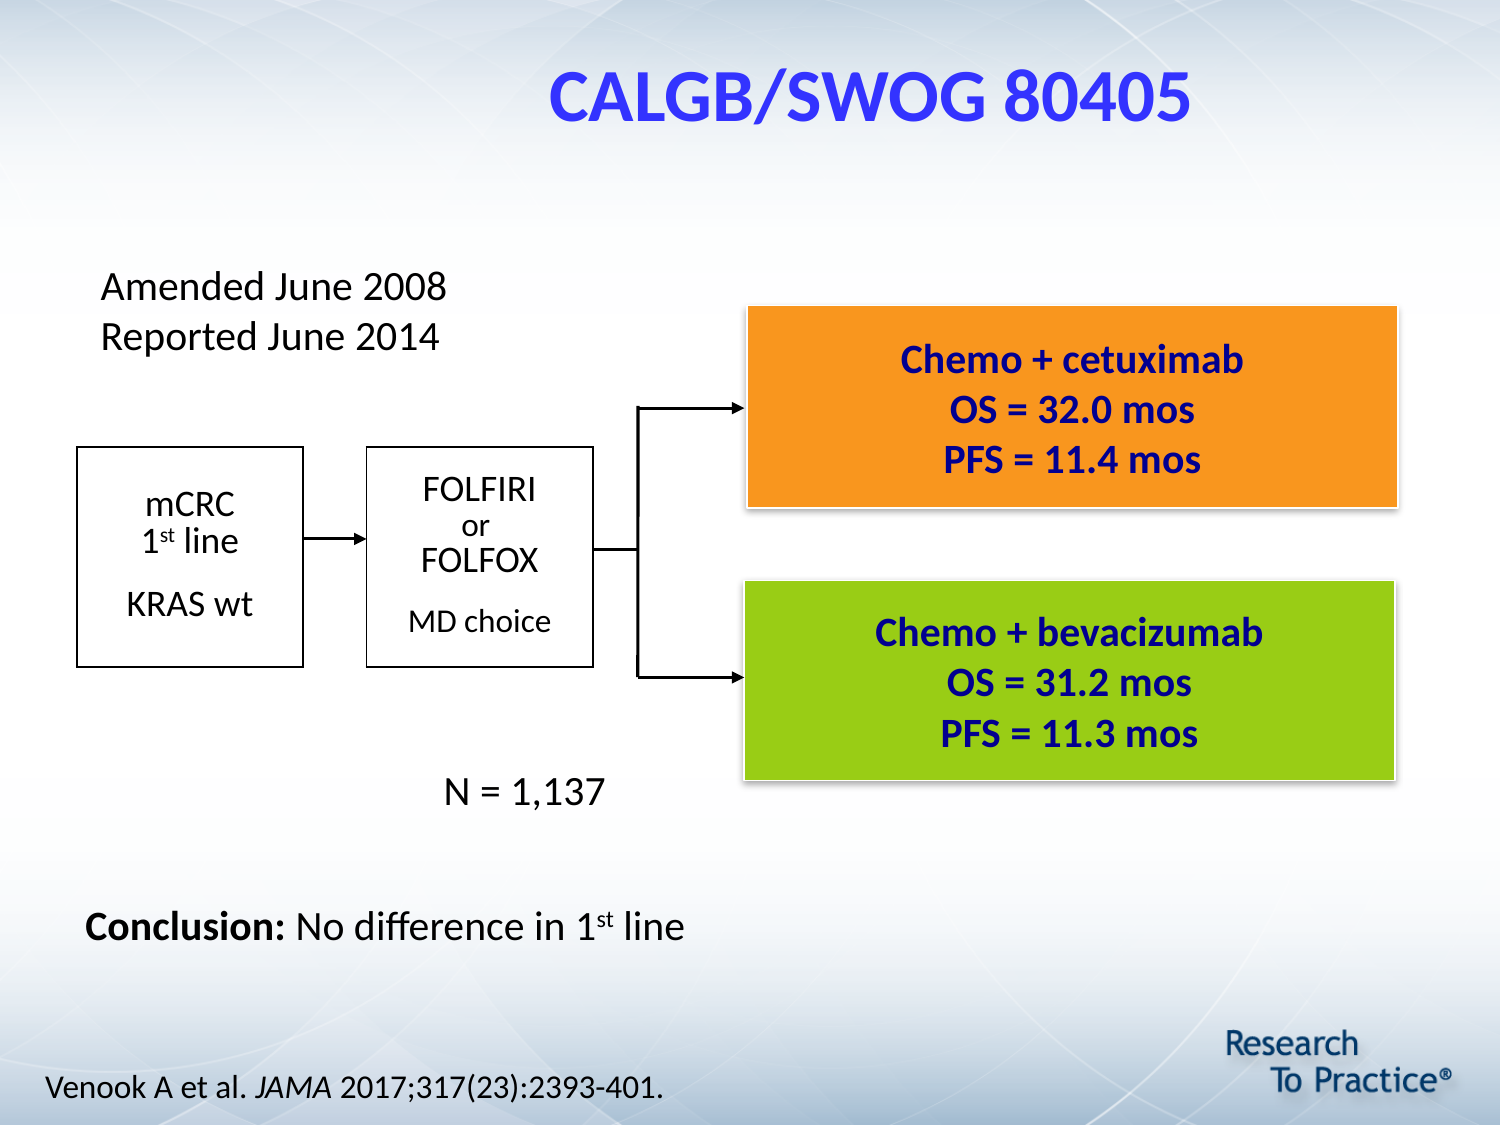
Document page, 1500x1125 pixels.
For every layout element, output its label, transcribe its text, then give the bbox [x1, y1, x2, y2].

text_box Chemo + bevacizumab OS = 31.2 mos PFS = 11.3 mos [743, 580, 1396, 781]
text_box Venook A et al. JAMA 2017;317(23):2393-401. [30, 1057, 680, 1113]
text_box Chemo + cetuximab OS = 32.0 mos PFS = 11.4 mos [746, 305, 1399, 509]
text_box N = 1,137 [429, 756, 715, 822]
table_header FOLFIRI or FOLFOX MD choice [367, 448, 592, 666]
text_box Amended June 2008 Reported June 2014 [85, 251, 712, 367]
picture [0, 0, 1500, 1125]
text_box Conclusion: No difference in 1st line [70, 891, 943, 957]
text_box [637, 405, 745, 678]
title CALGB/SWOG 80405 [111, 36, 1387, 225]
table_header mCRC 1st line KRAS wt [78, 448, 302, 666]
